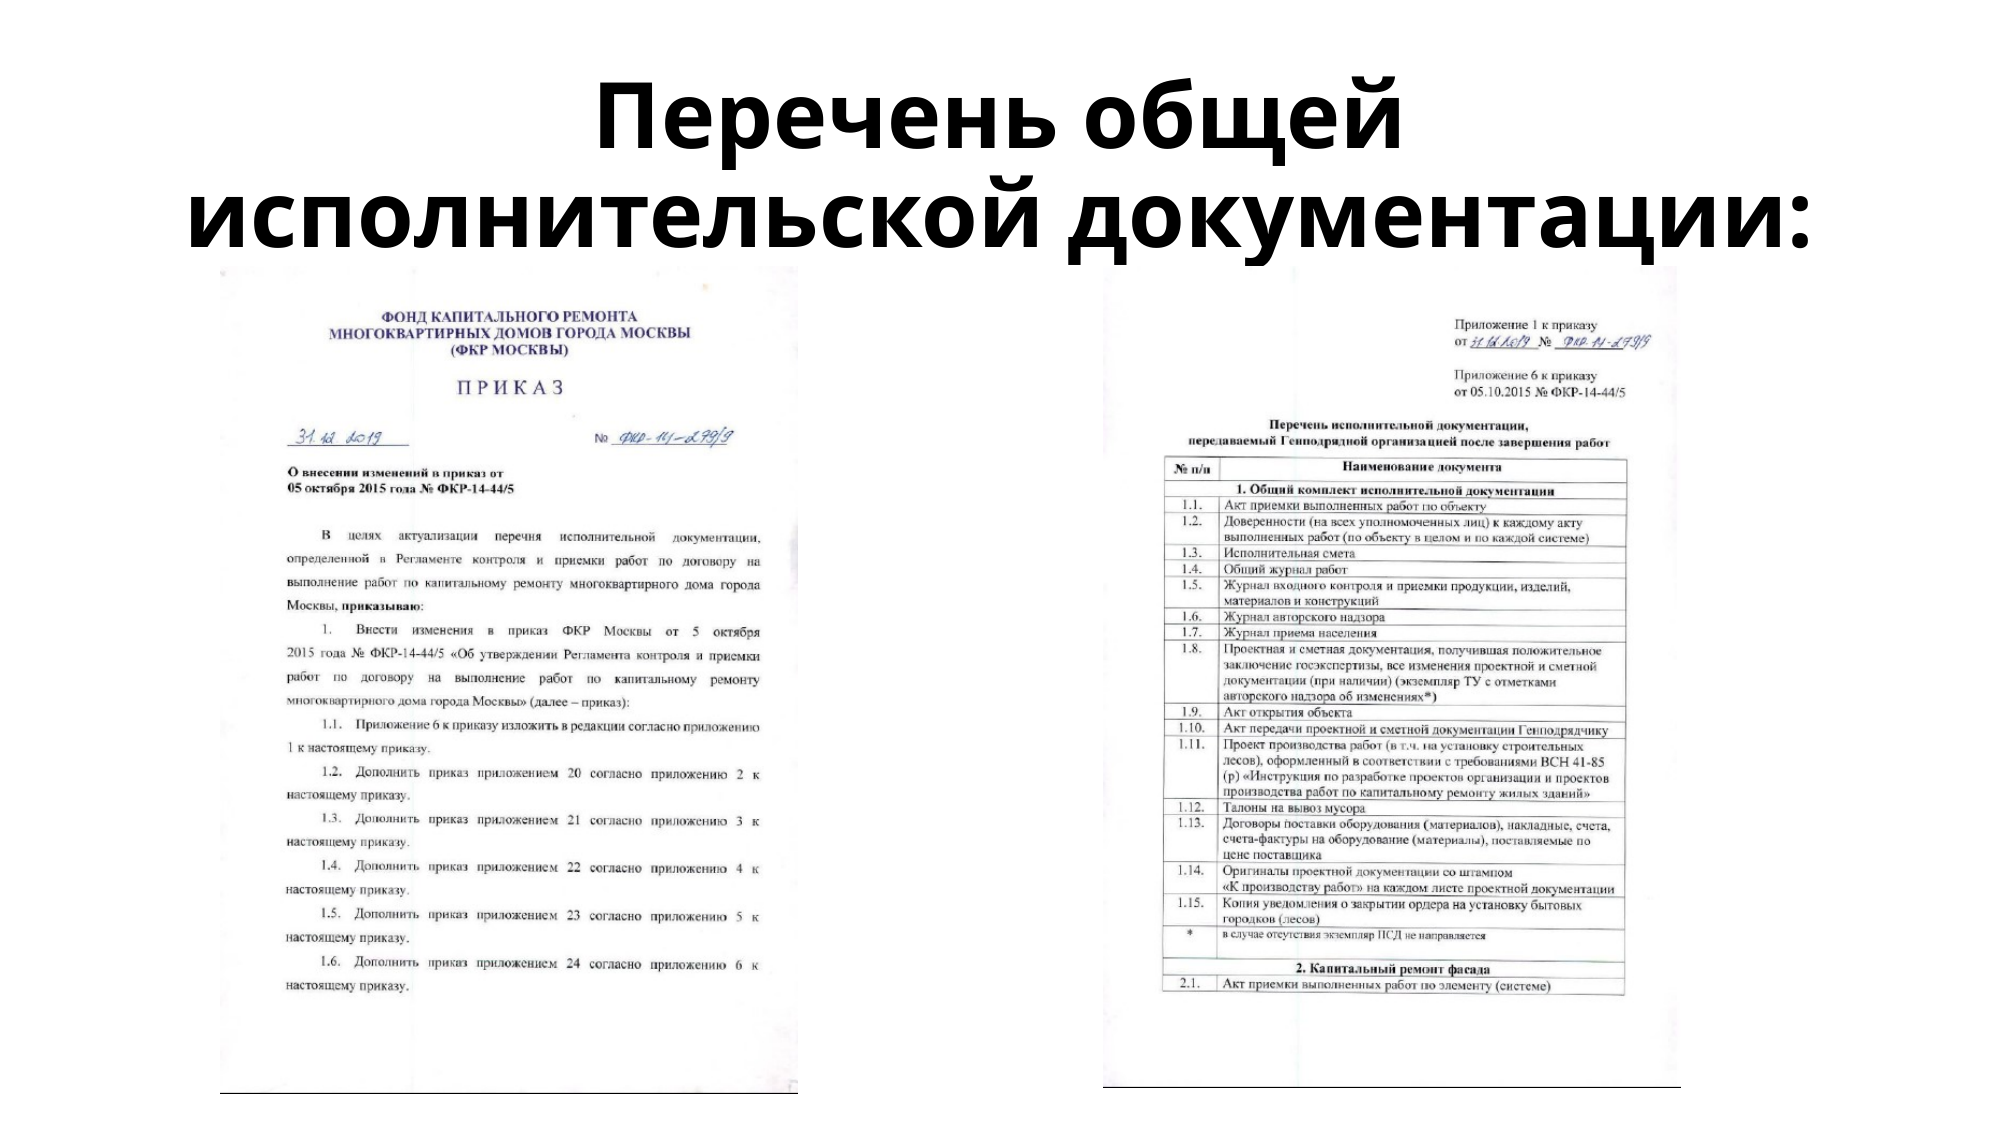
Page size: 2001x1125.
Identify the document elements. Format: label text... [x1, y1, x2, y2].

title Перечень общей исполнительской документации: [137, 59, 1863, 278]
picture [1103, 266, 1681, 1088]
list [220, 266, 798, 1094]
